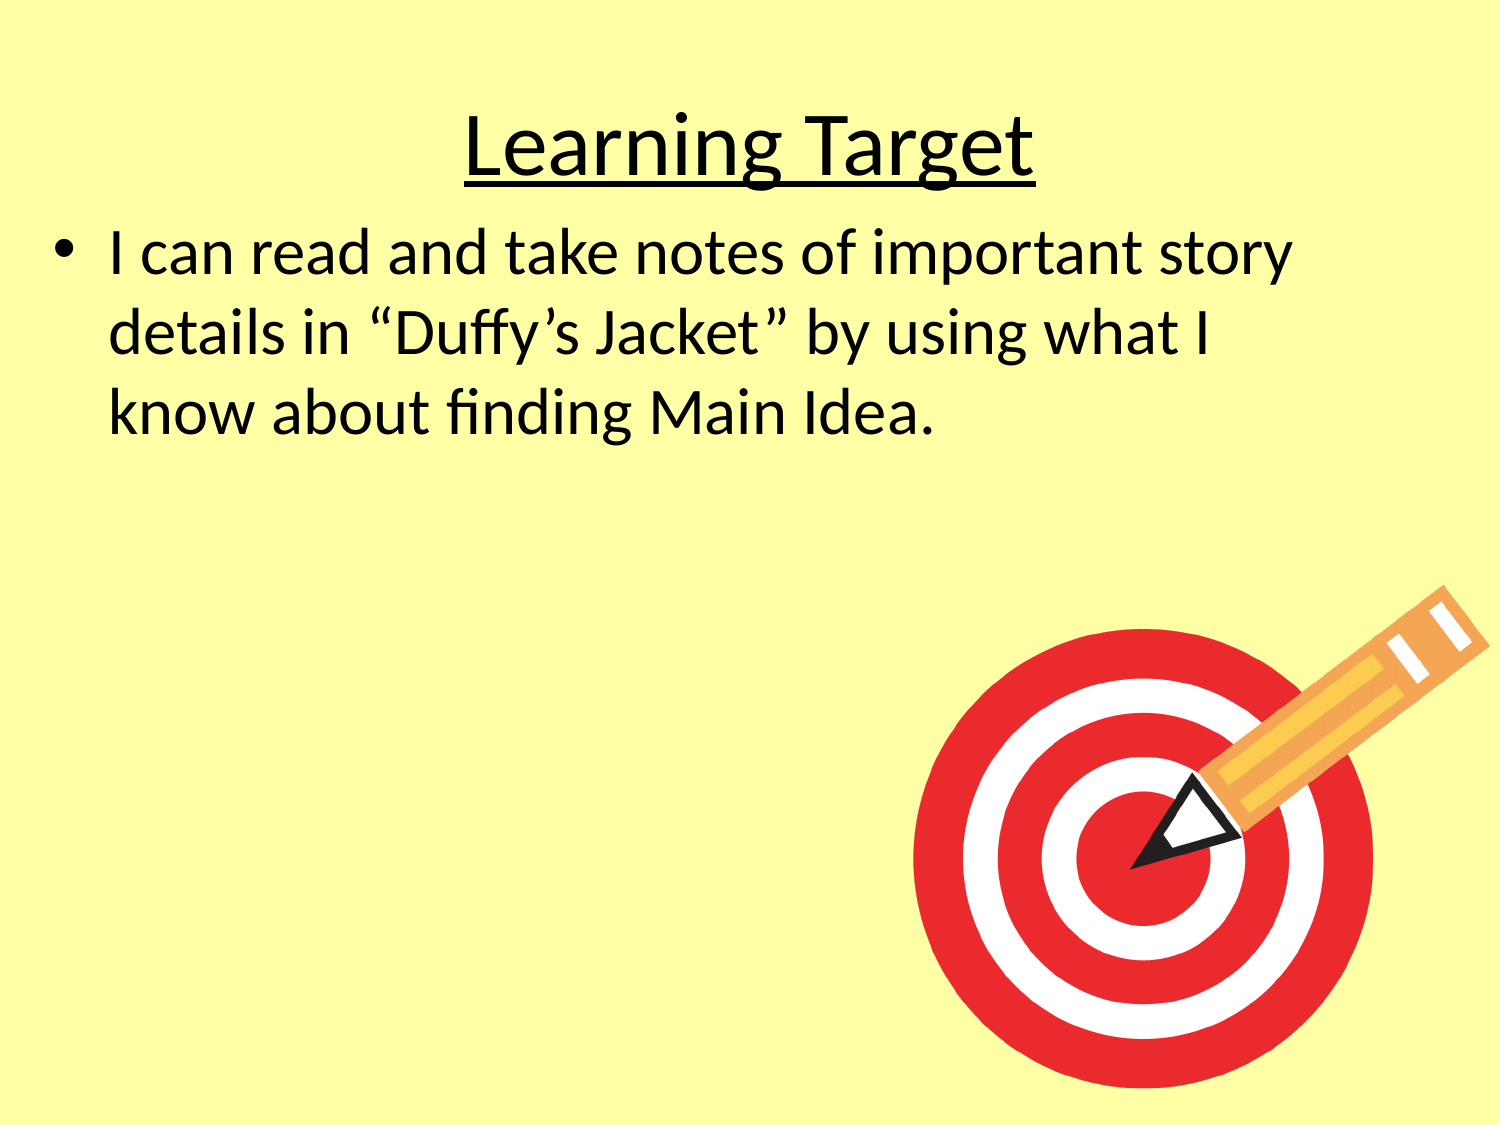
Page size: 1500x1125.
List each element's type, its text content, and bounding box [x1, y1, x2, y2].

picture [906, 537, 1495, 1125]
title Learning Target [75, 45, 1425, 233]
list I can read and take notes of important story details in “Duffy’s Jacket” by using what I know about finding Main Idea. [37, 200, 1388, 1018]
